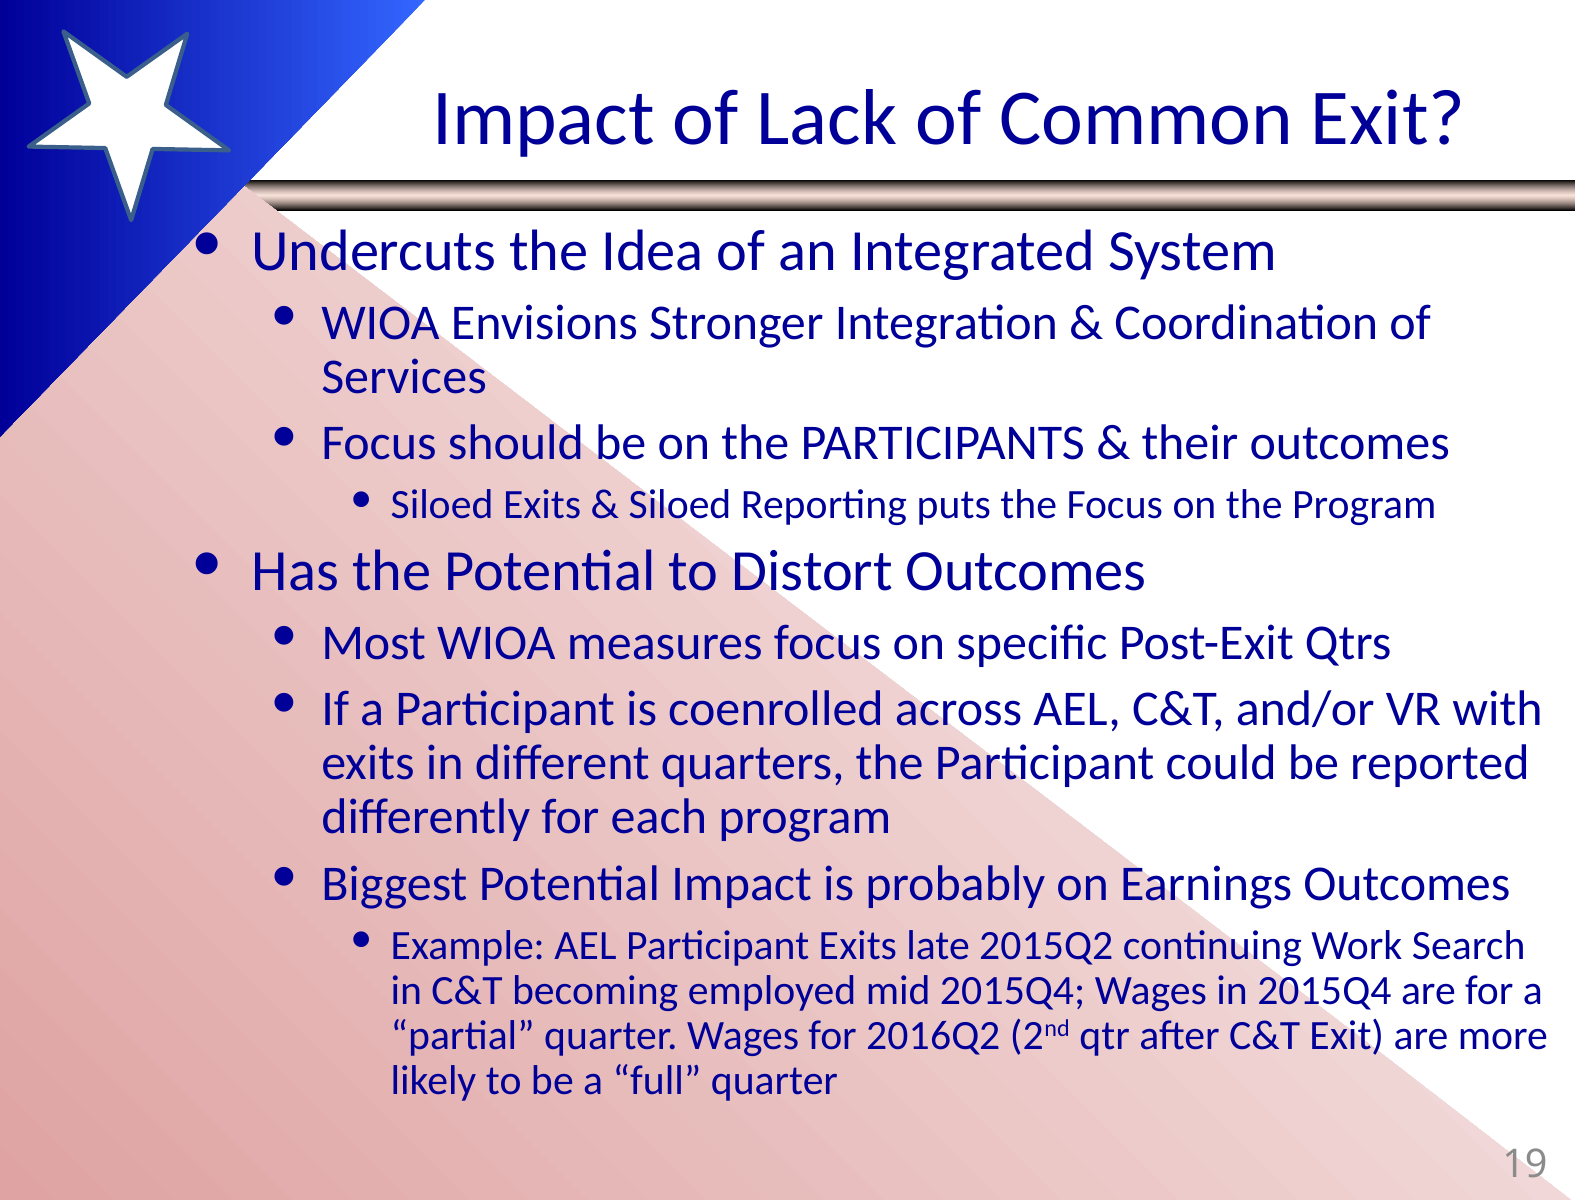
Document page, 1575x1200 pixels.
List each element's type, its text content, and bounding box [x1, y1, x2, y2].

title Impact of Lack of Common Exit? [336, 46, 1562, 180]
slide_number 19 [1195, 1133, 1564, 1197]
list Undercuts the Idea of an Integrated System WIOA Envisions Stronger Integration & Coordination of Services Focus should be on the PARTICIPANTS & their outcomes Siloed Exits & Siloed Reporting puts the Focus on the Program Has the Potential to Distort Outcomes Most WIOA measures focus on specific Post-Exit Qtrs If a Participant is coenrolled across AEL, C&T, and/or VR with exits in different quarters, the Participant could be reported differently for each program Biggest Potential Impact is probably on Earnings Outcomes Example: AEL Participant Exits late 2015Q2 continuing Work Search in C&T becoming employed mid 2015Q4; Wages in 2015Q4 are for a “partial” quarter. Wages for 2016Q2 (2nd qtr after C&T Exit) are more likely to be a “full” quarter [136, 212, 1568, 980]
